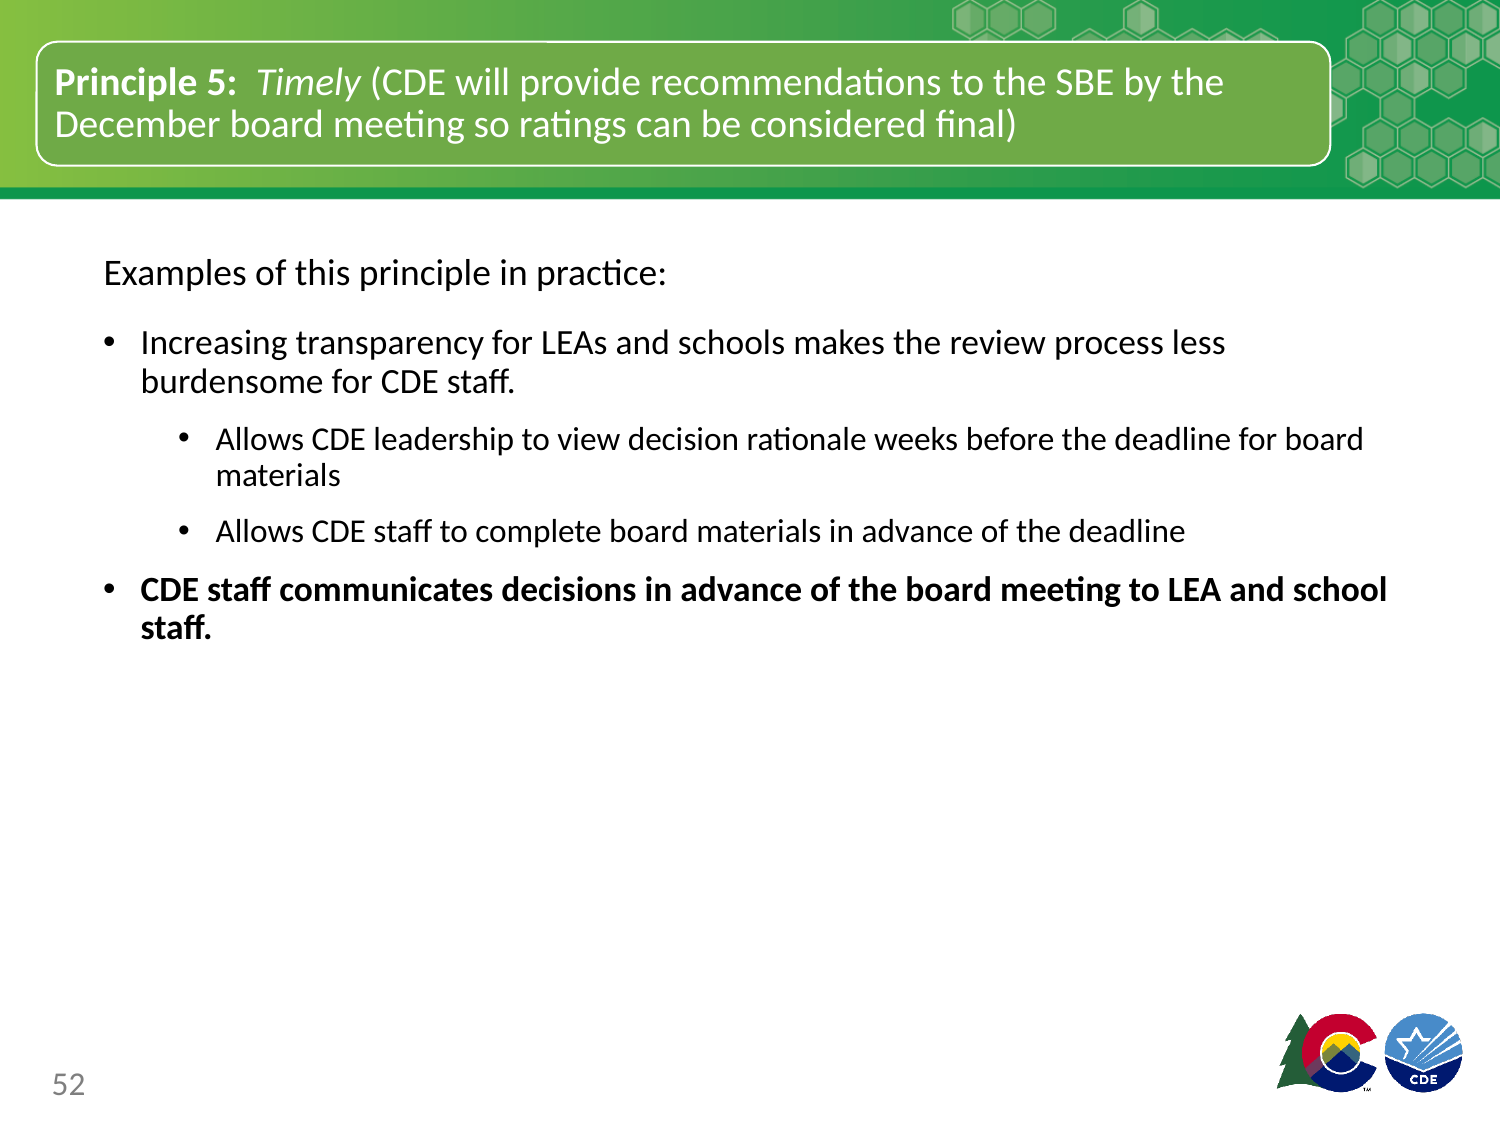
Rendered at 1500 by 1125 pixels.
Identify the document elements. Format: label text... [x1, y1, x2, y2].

text_box Examples of this principle in practice: [88, 239, 1397, 300]
picture [0, 0, 1500, 200]
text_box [36, 41, 1331, 166]
picture [1275, 1012, 1463, 1093]
list Increasing transparency for LEAs and schools makes the review process less burdensome for CDE staff. Allows CDE leadership to view decision rationale weeks before the deadline for board materials Allows CDE staff to complete board materials in advance of the deadline CDE staff communicates decisions in advance of the board meeting to LEA and school staff. [103, 324, 1397, 1002]
slide_number 52 [36, 1054, 375, 1115]
